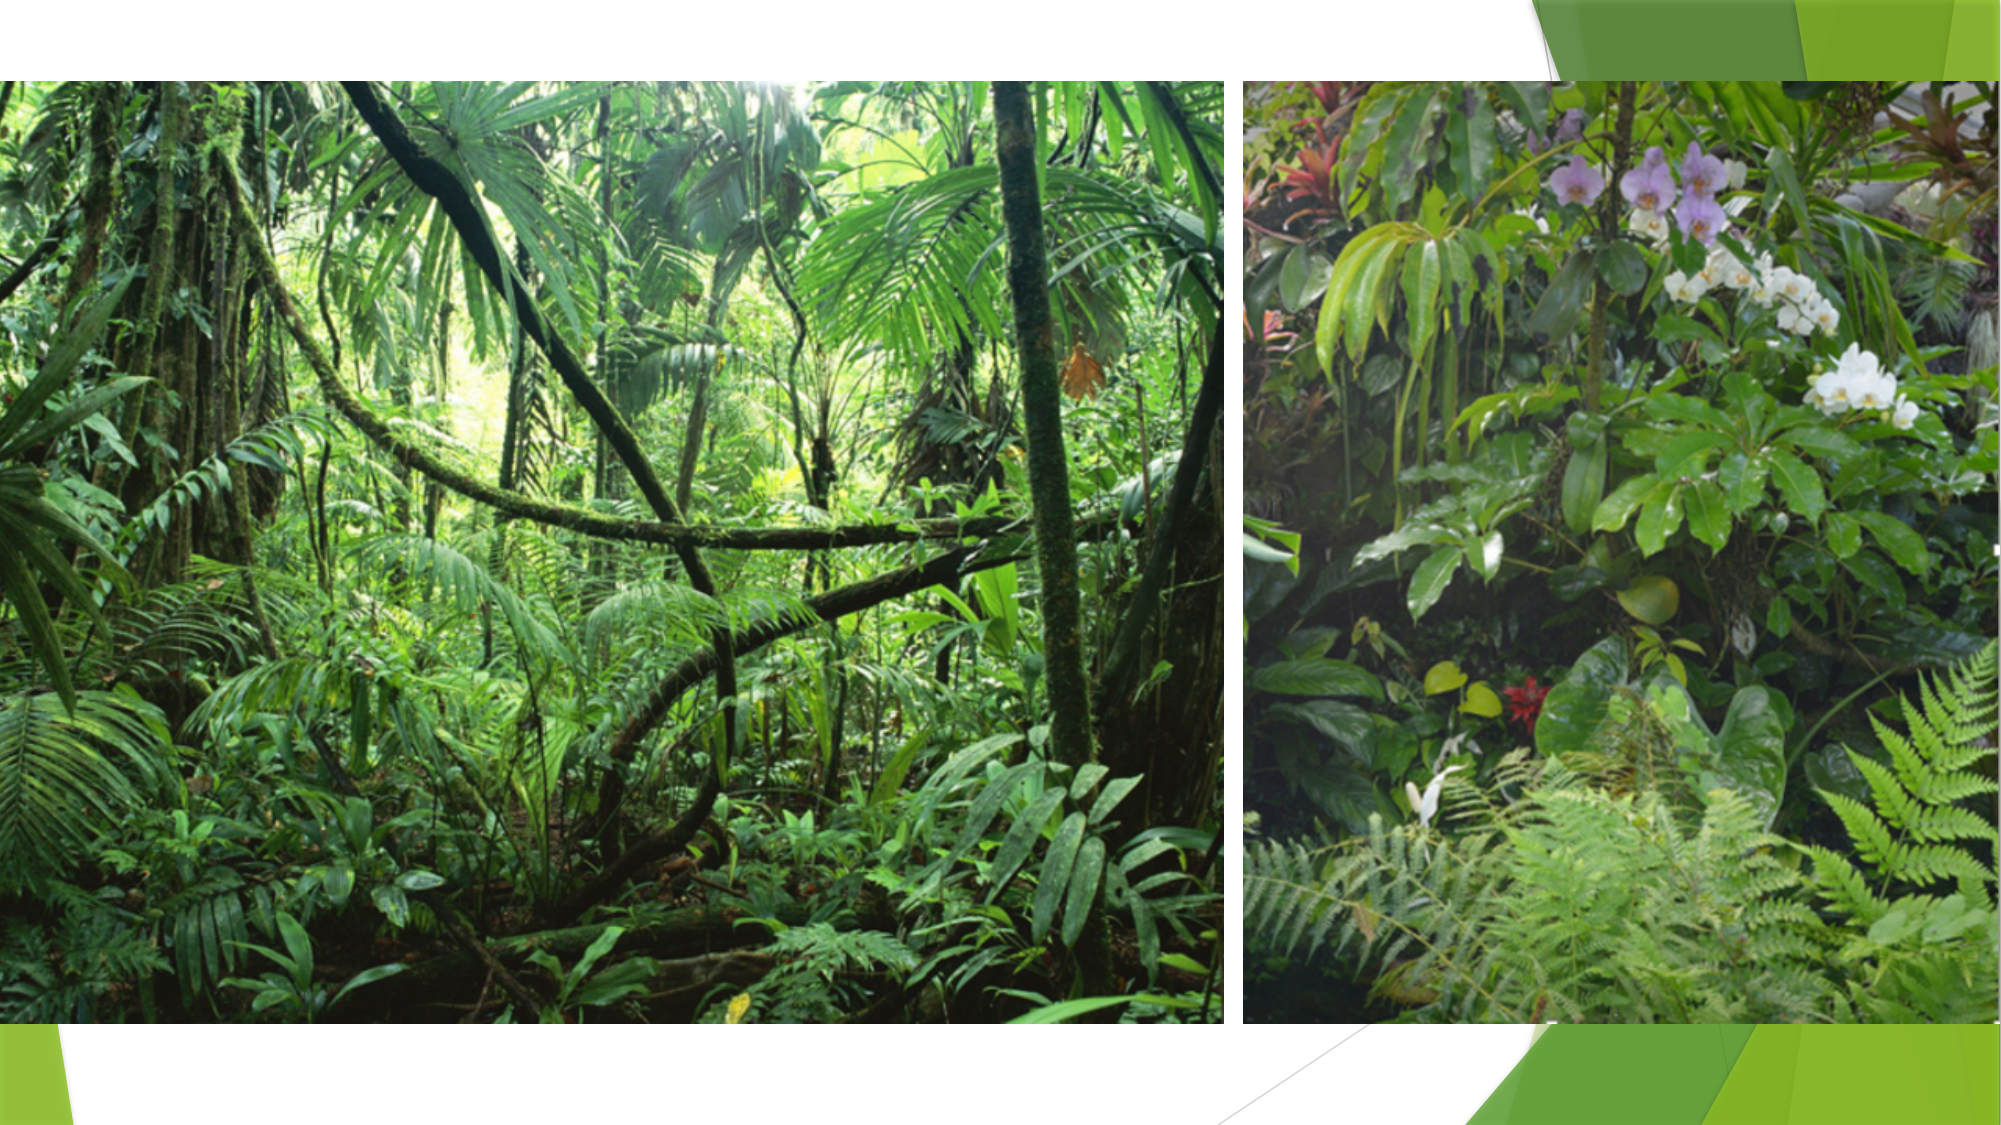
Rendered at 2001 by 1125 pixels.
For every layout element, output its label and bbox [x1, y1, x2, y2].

picture [0, 80, 1224, 1025]
list [1243, 80, 2000, 1025]
